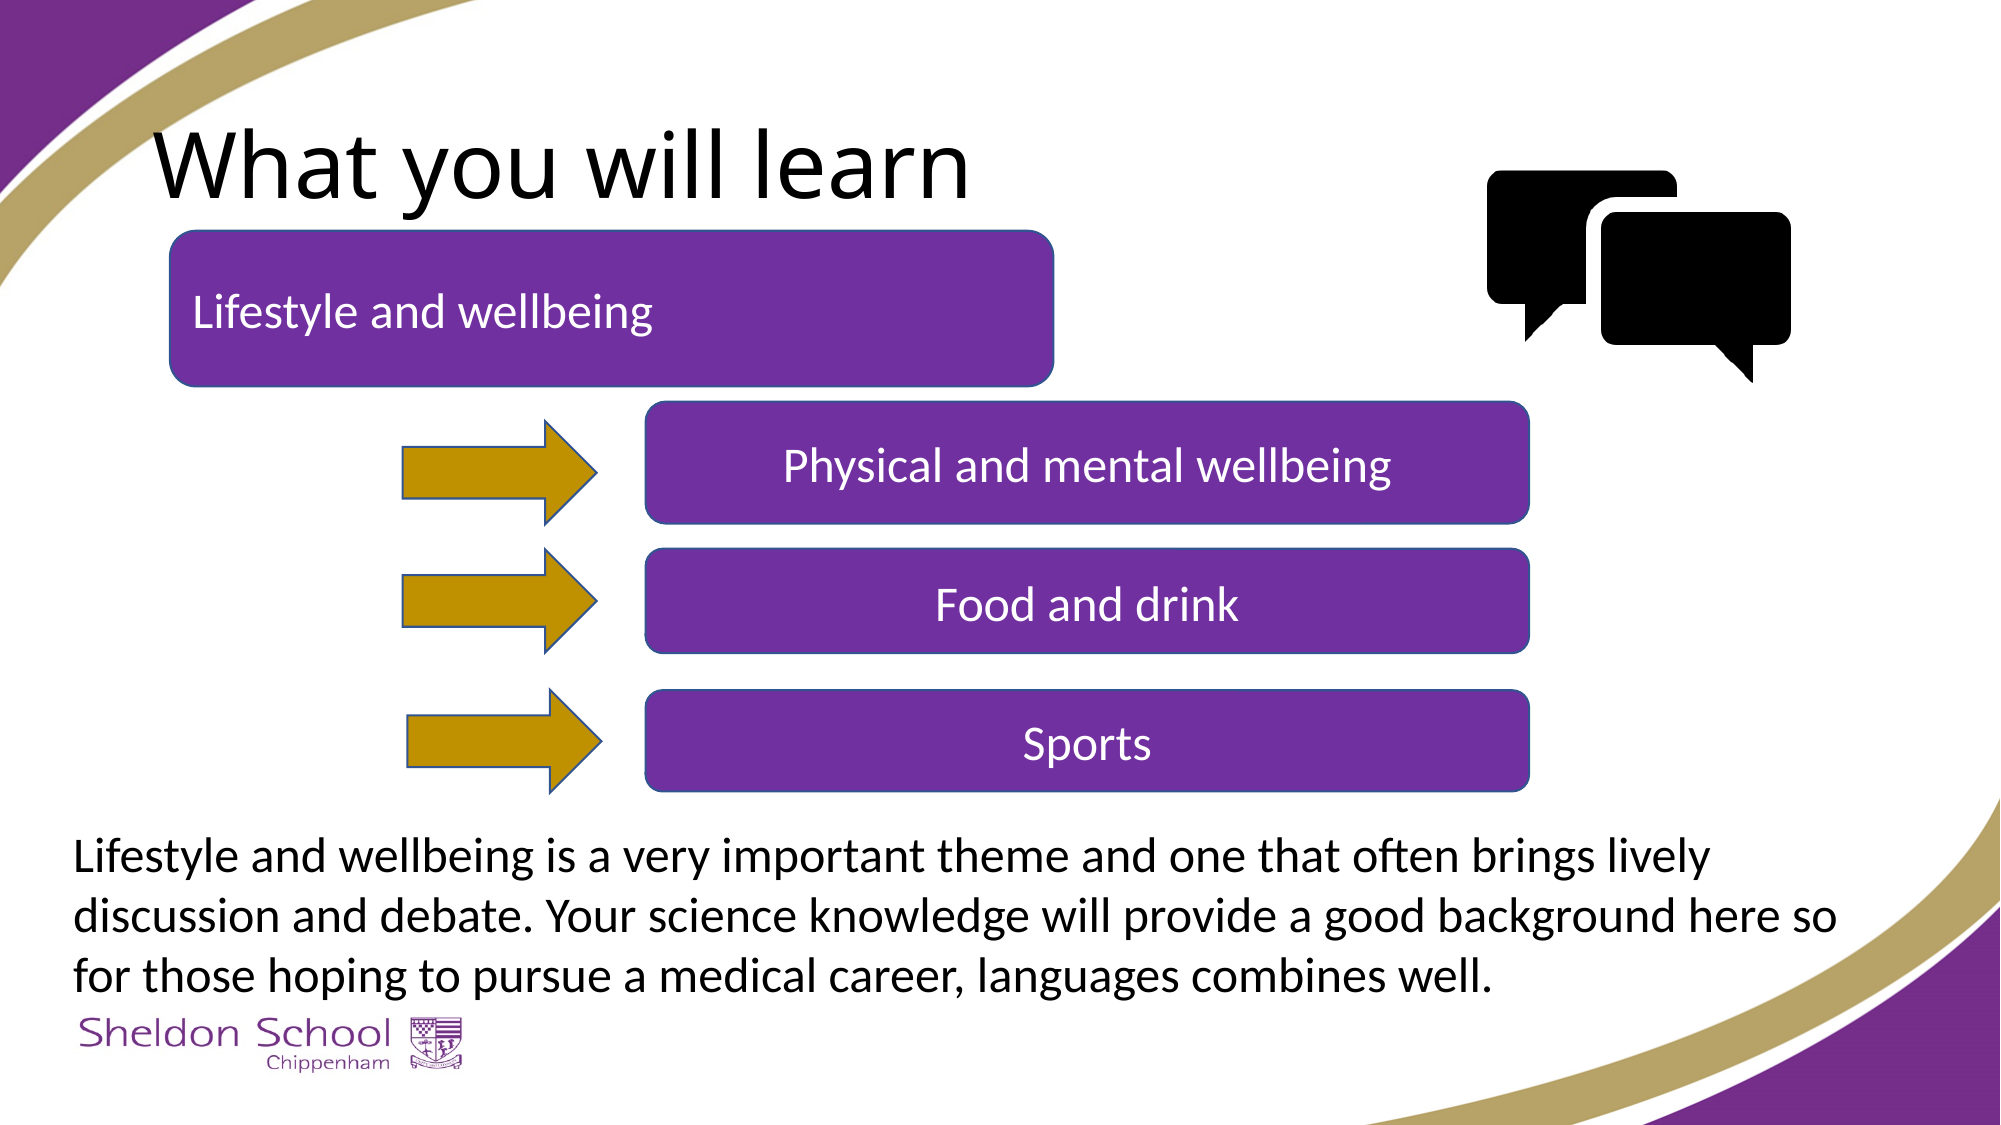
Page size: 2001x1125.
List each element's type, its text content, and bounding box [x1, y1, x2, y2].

text_box [406, 687, 603, 796]
text_box [401, 546, 599, 656]
text_box Lifestyle and wellbeing [168, 229, 1055, 388]
text_box Sports [644, 689, 1208, 793]
picture [70, 1010, 473, 1082]
picture [0, 0, 506, 304]
title What you will learn [506, 59, 1863, 278]
text_box Food and drink [644, 547, 1531, 655]
picture [1456, 94, 1821, 459]
text_box Lifestyle and wellbeing is a very important theme and one that often brings lively discussion and debate. Your science knowledge will provide a good background here so for those hoping to pursue a medical career, languages combines well. [58, 814, 1208, 1010]
text_box Physical and mental wellbeing [644, 400, 1531, 525]
picture [1208, 669, 2000, 1125]
text_box [401, 418, 599, 527]
